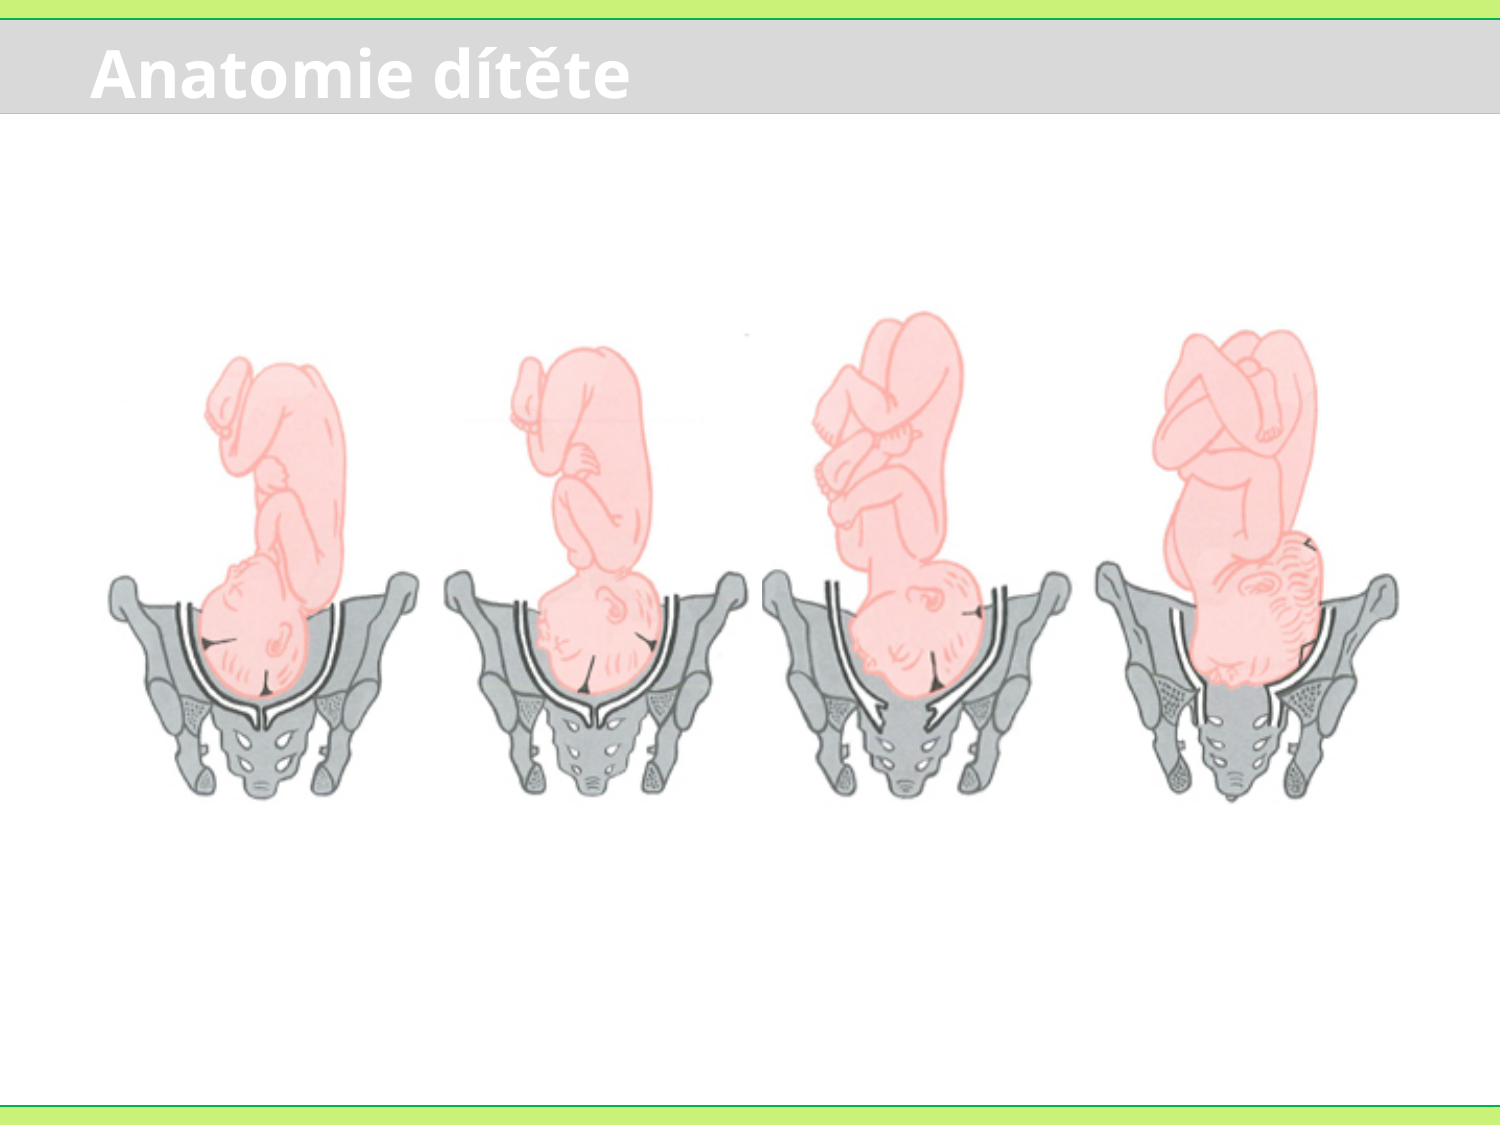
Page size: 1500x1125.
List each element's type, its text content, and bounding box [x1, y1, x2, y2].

picture [1086, 255, 1412, 810]
picture [436, 255, 1081, 810]
title Anatomie dítěte [75, 30, 1425, 114]
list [100, 255, 426, 810]
